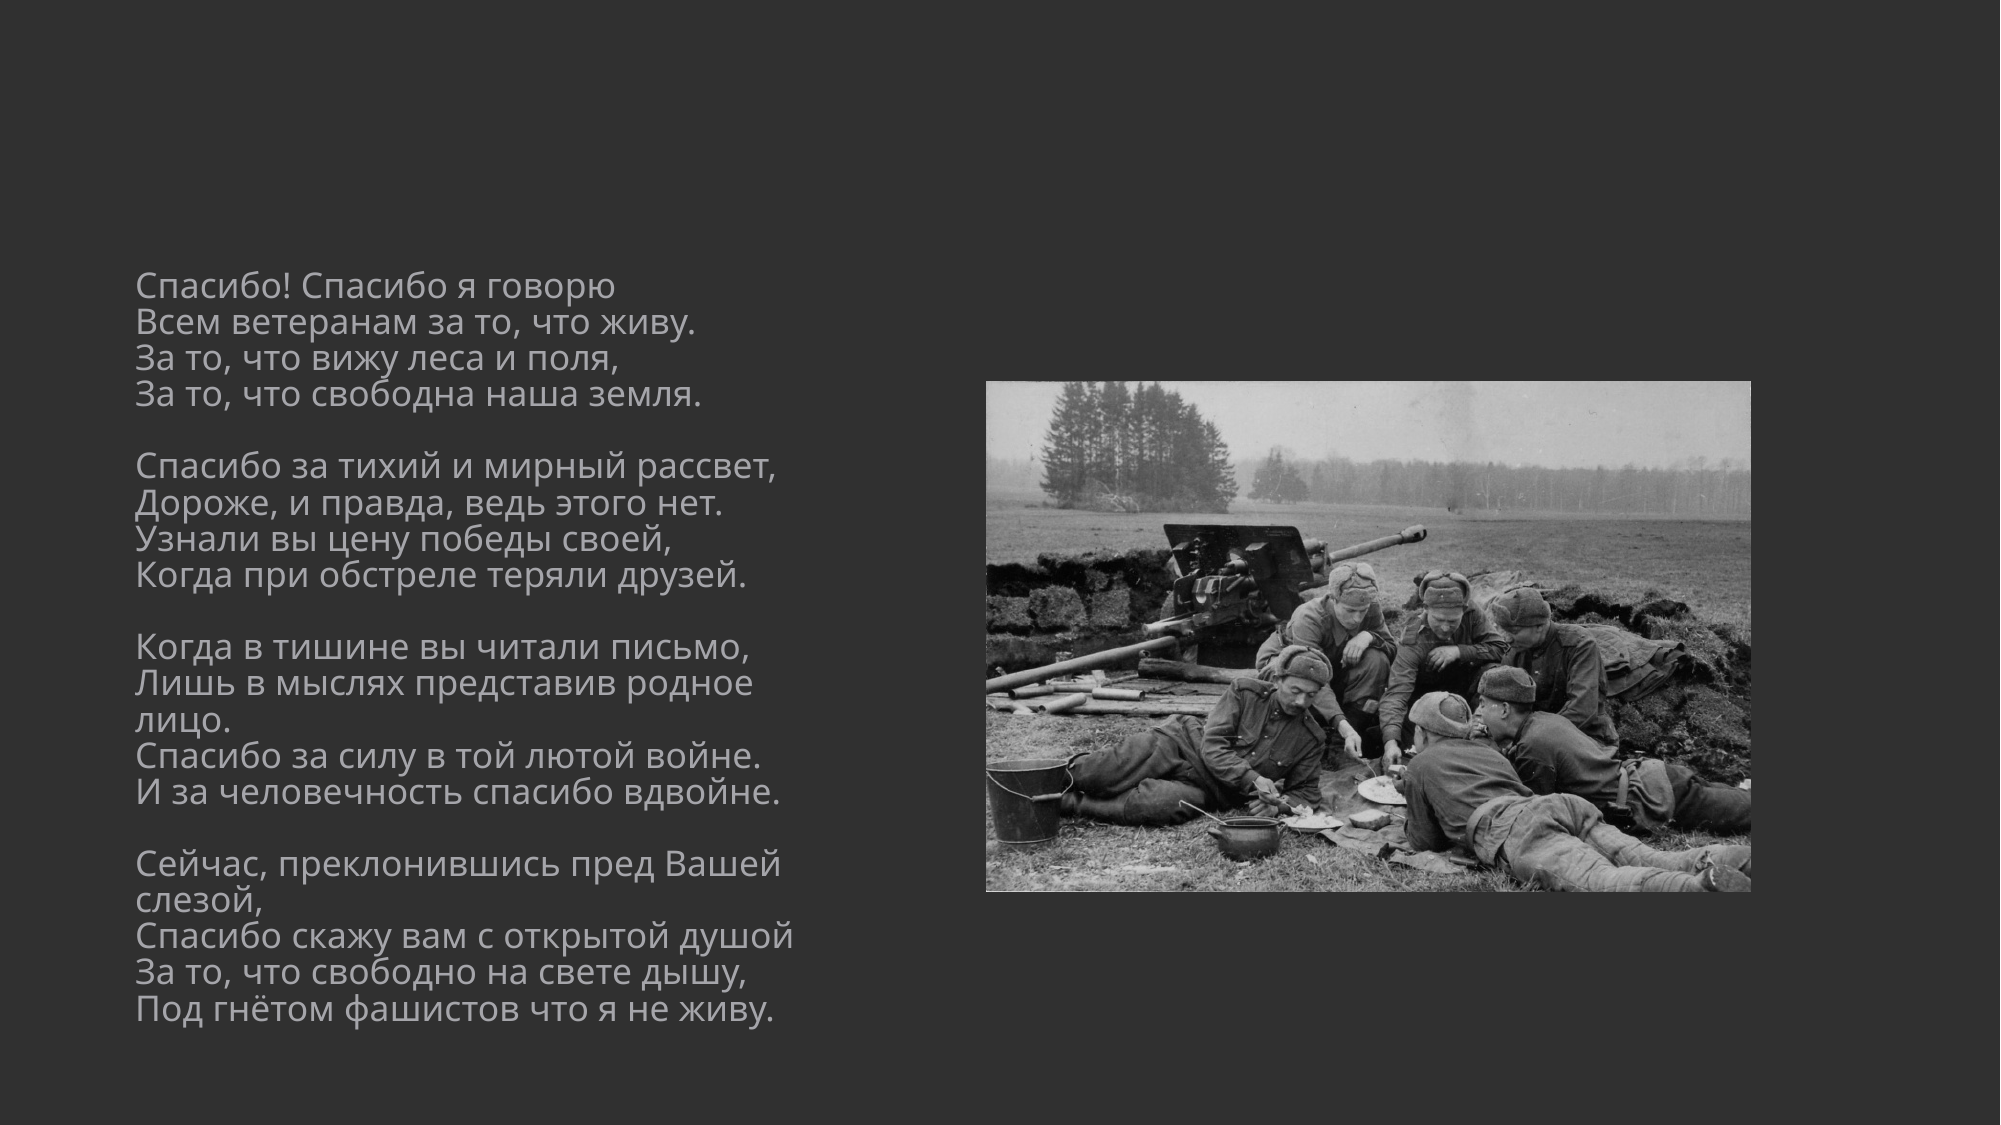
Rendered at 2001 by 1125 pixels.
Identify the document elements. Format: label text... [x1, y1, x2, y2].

list Спасибо! Спасибо я говорю Всем ветеранам за то, что живу. За то, что вижу леса и поля, За то, что свободна наша земля. Спасибо за тихий и мирный рассвет, Дороже, и правда, ведь этого нет. Узнали вы цену победы своей, Когда при обстреле теряли друзей. Когда в тишине вы читали письмо, Лишь в мыслях представив родное лицо. Спасибо за силу в той лютой войне. И за человечность спасибо вдвойне. Сейчас, преклонившись пред Вашей слезой, Спасибо скажу вам с открытой душой За то, что свободно на свете дышу, Под гнётом фашистов что я не живу. [107, 261, 873, 1125]
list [985, 381, 1752, 893]
